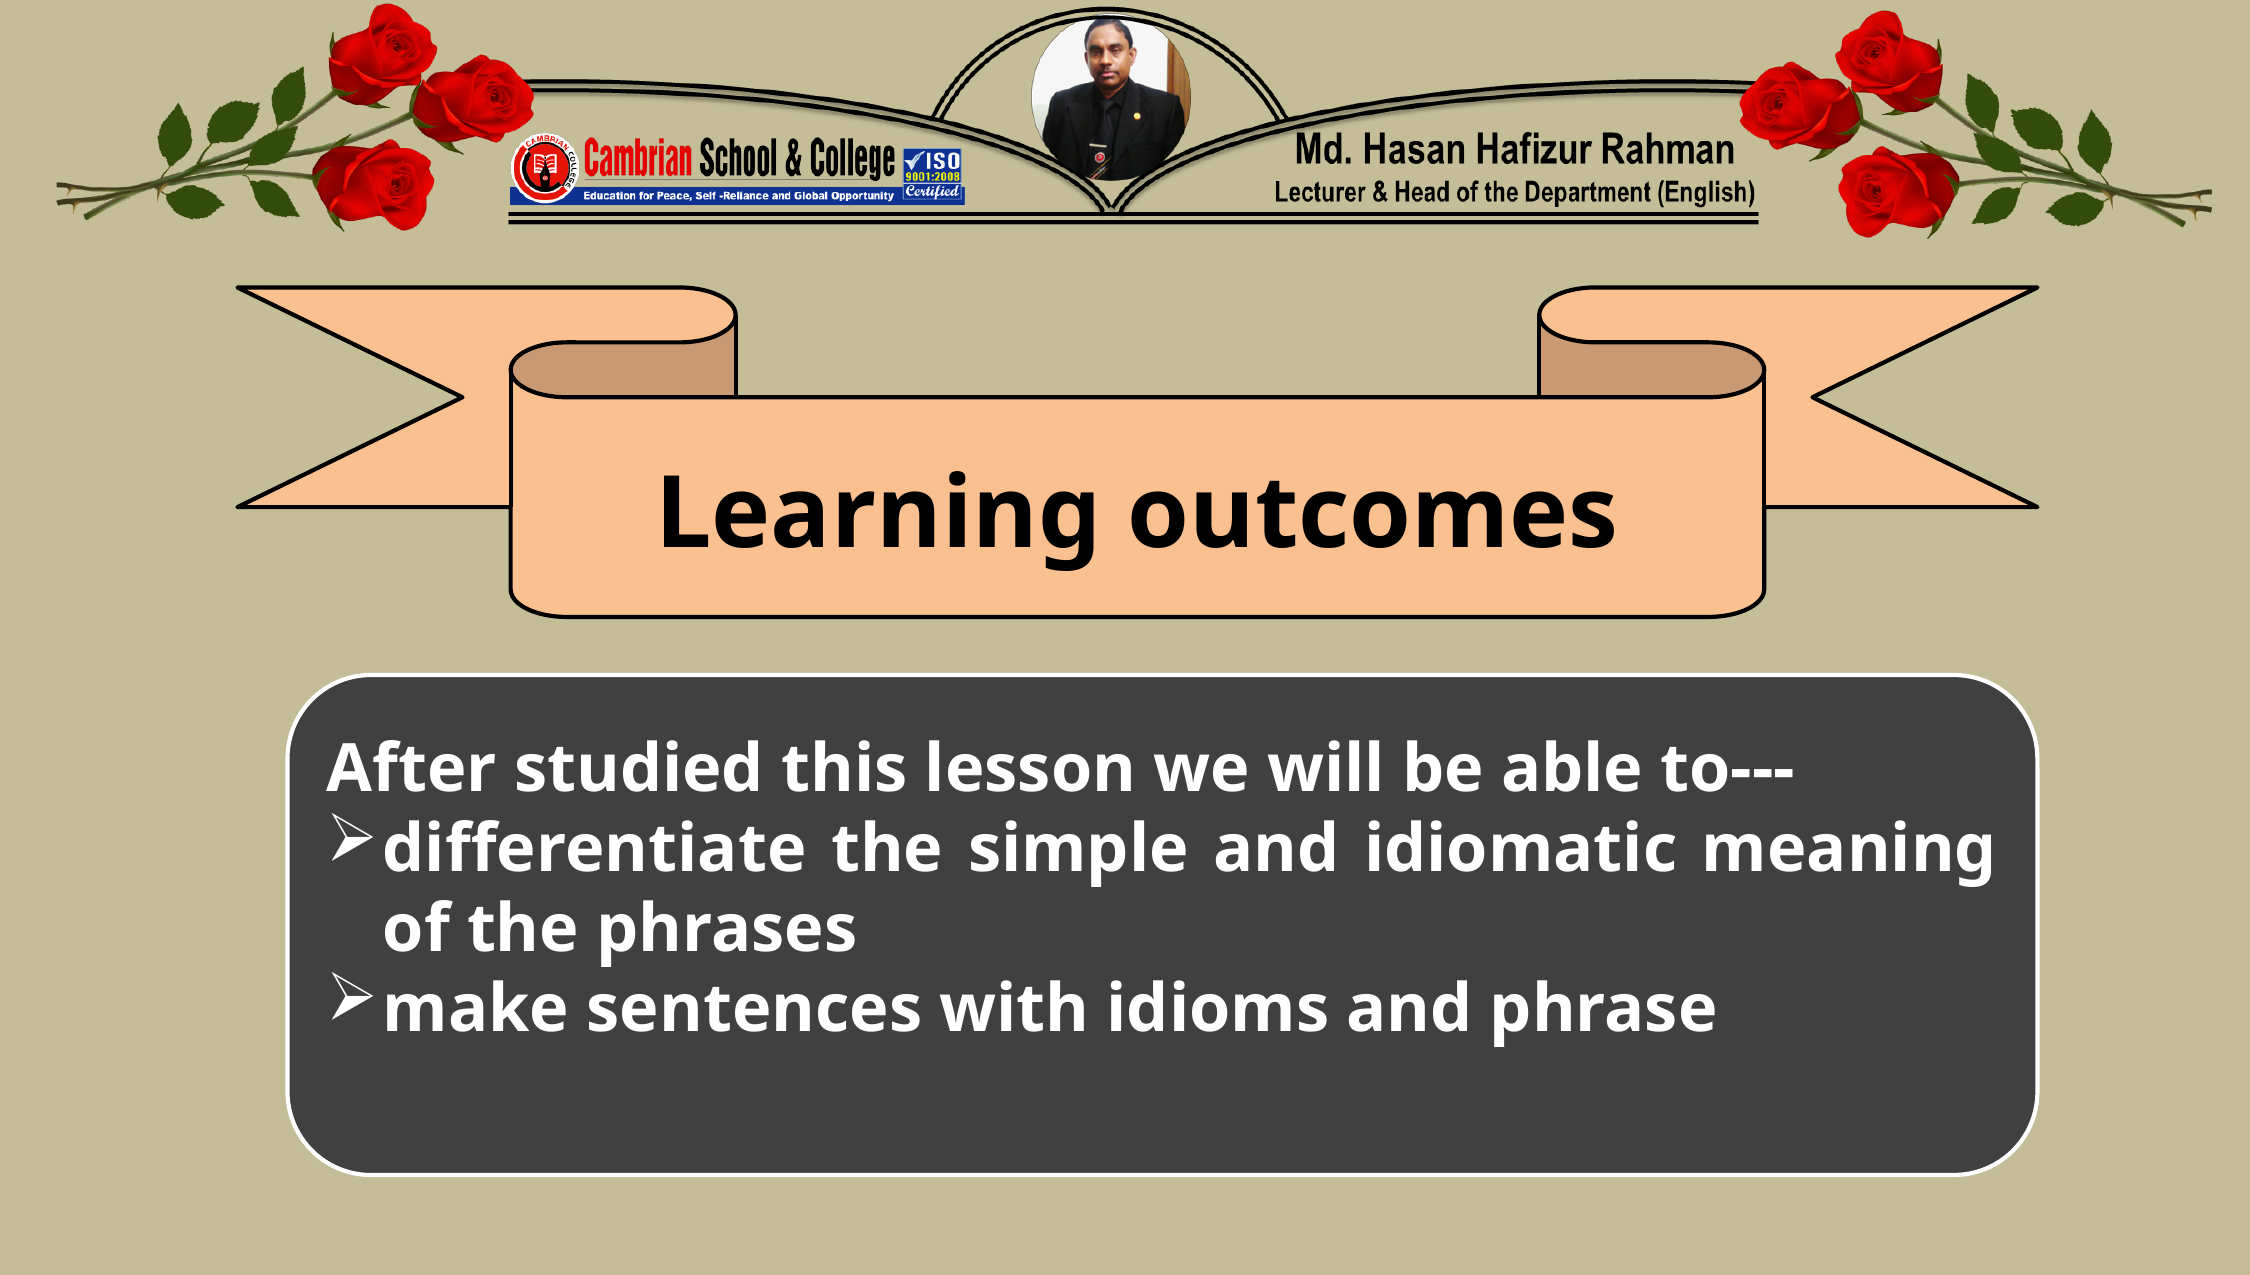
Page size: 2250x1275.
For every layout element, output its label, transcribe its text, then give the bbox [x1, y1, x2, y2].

text_box After studied this lesson we will be able to--- differentiate the simple and idiomatic meaning of the phrases make sentences with idioms and phrase [285, 672, 2040, 1178]
text_box Learning outcomes [235, 285, 2040, 620]
picture [50, 0, 2218, 257]
